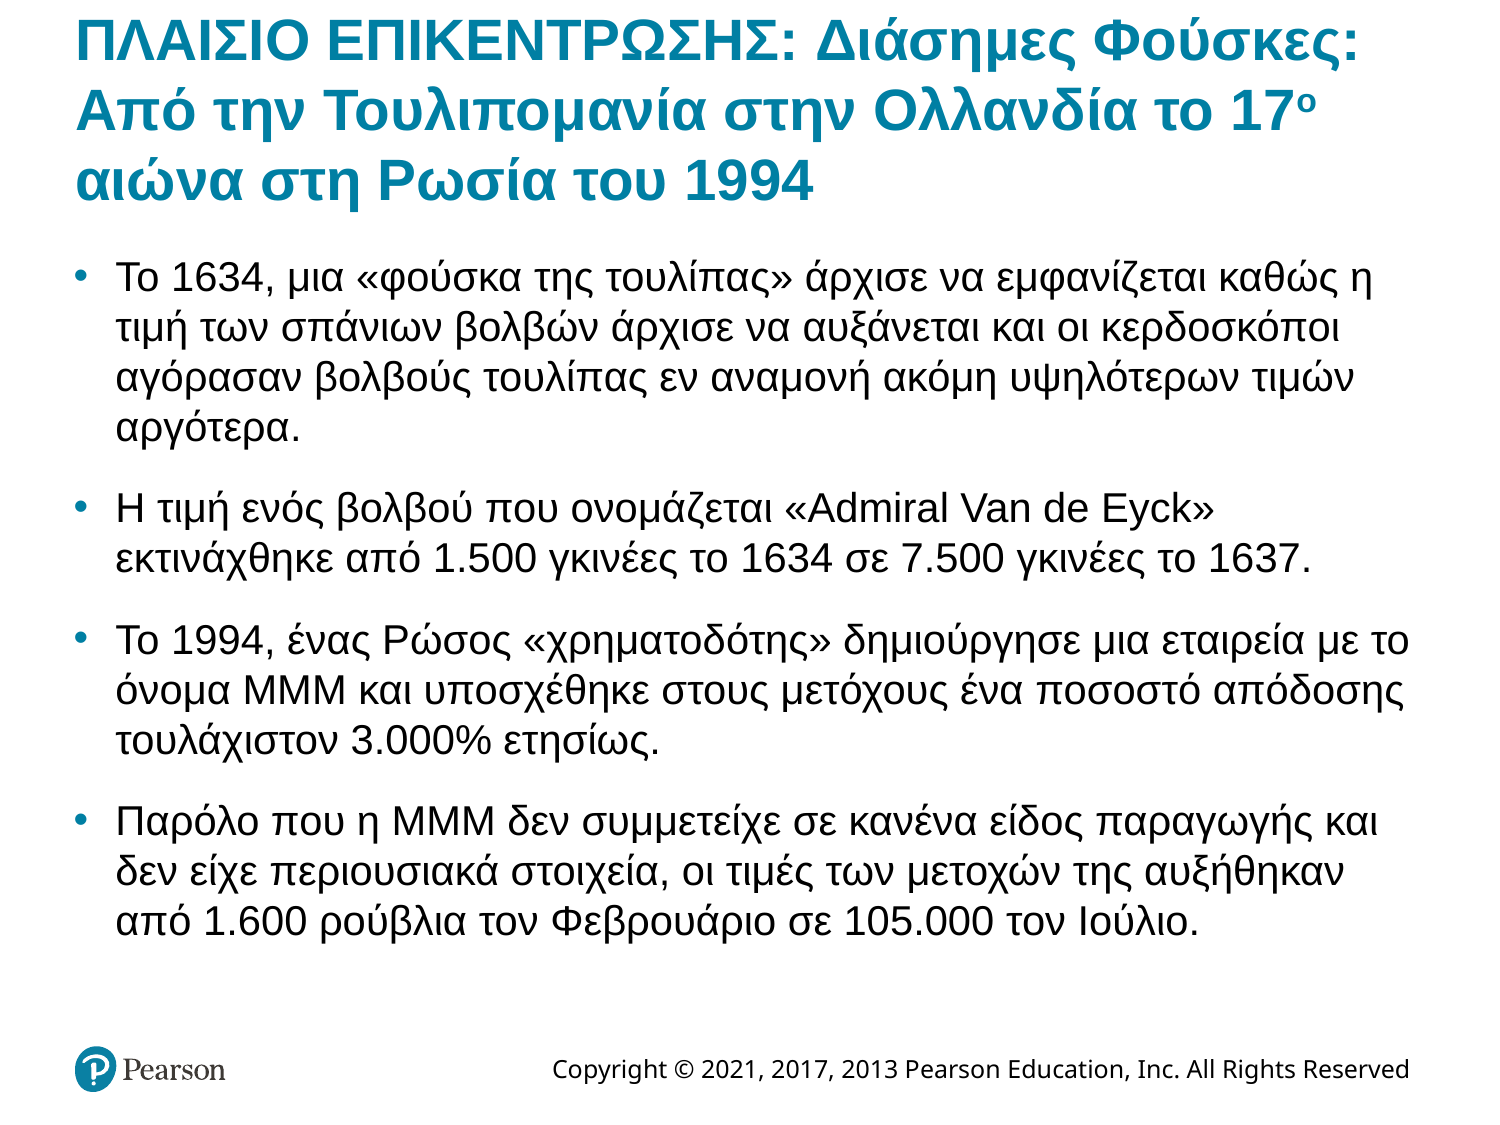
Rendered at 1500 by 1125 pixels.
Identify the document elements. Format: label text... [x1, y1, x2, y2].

list Το 1634, μια «φούσκα της τουλίπας» άρχισε να εμφανίζεται καθώς η τιμή των σπάνιων βολβών άρχισε να αυξάνεται και οι κερδοσκόποι αγόρασαν βολβούς τουλίπας εν αναμονή ακόμη υψηλότερων τιμών αργότερα. Η τιμή ενός βολβού που ονομάζεται «Admiral Van de Eyck» εκτινάχθηκε από 1.500 γκινέες το 1634 σε 7.500 γκινέες το 1637. Το 1994, ένας Ρώσος «χρηματοδότης» δημιούργησε μια εταιρεία με το όνομα MMM και υποσχέθηκε στους μετόχους ένα ποσοστό απόδοσης τουλάχιστον 3.000% ετησίως. Παρόλο που η MMM δεν συμμετείχε σε κανένα είδος παραγωγής και δεν είχε περιουσιακά στοιχεία, οι τιμές των μετοχών της αυξήθηκαν από 1.600 ρούβλια τον Φεβρουάριο σε 105.000 τον Ιούλιο. [73, 249, 1424, 961]
title ΠΛΑΙΣΙΟ ΕΠΙΚΕΝΤΡΩΣΗΣ: Διάσημες Φούσκες: Από την Τουλιπομανία στην Ολλανδία το 17ο αιώνα στη Ρωσία του 1994 [75, 2, 1425, 213]
